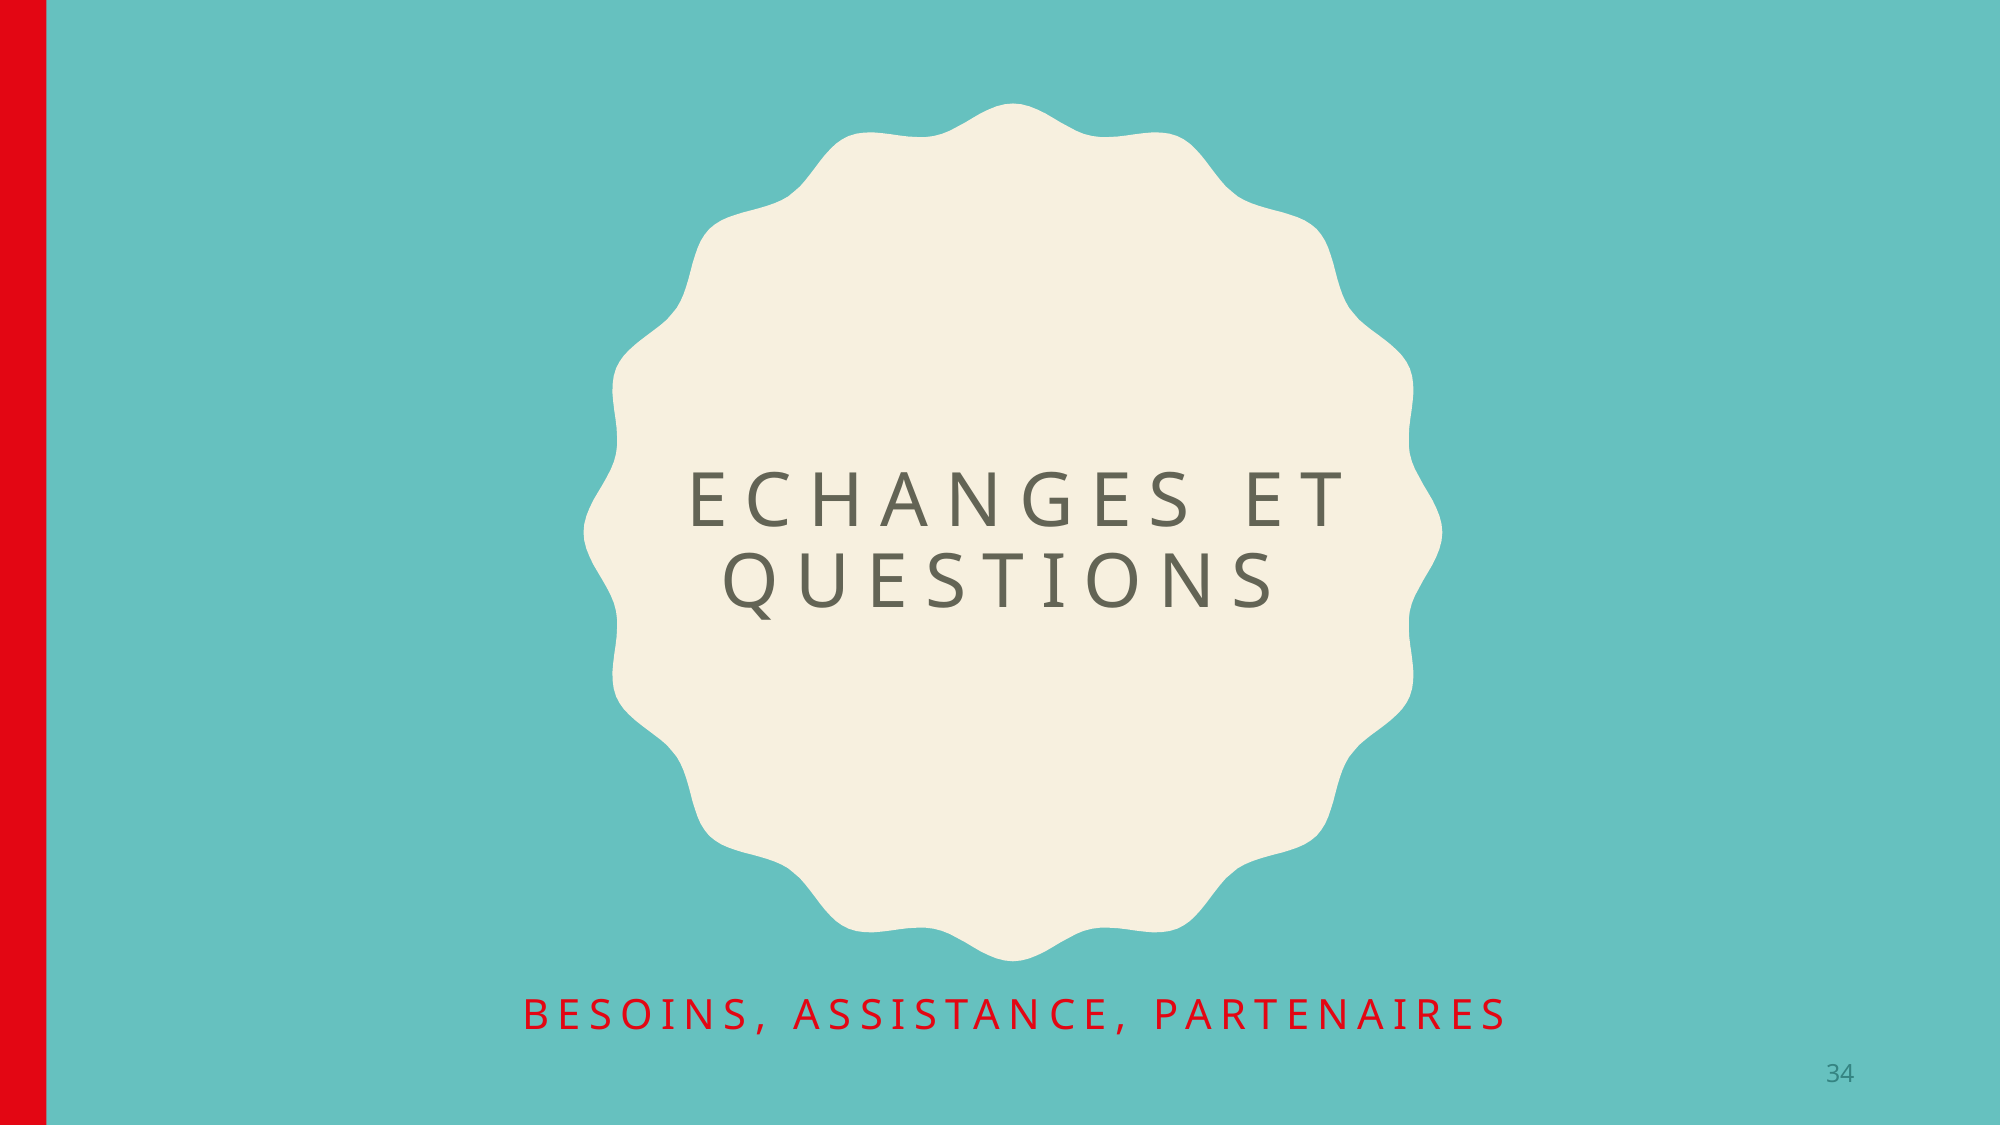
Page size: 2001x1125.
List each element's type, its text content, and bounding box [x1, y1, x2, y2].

slide_number 34 [1487, 1045, 1870, 1103]
subtitle Besoins, assistance, partenaires [363, 980, 1684, 1103]
title Echanges et questions [646, 227, 1400, 949]
